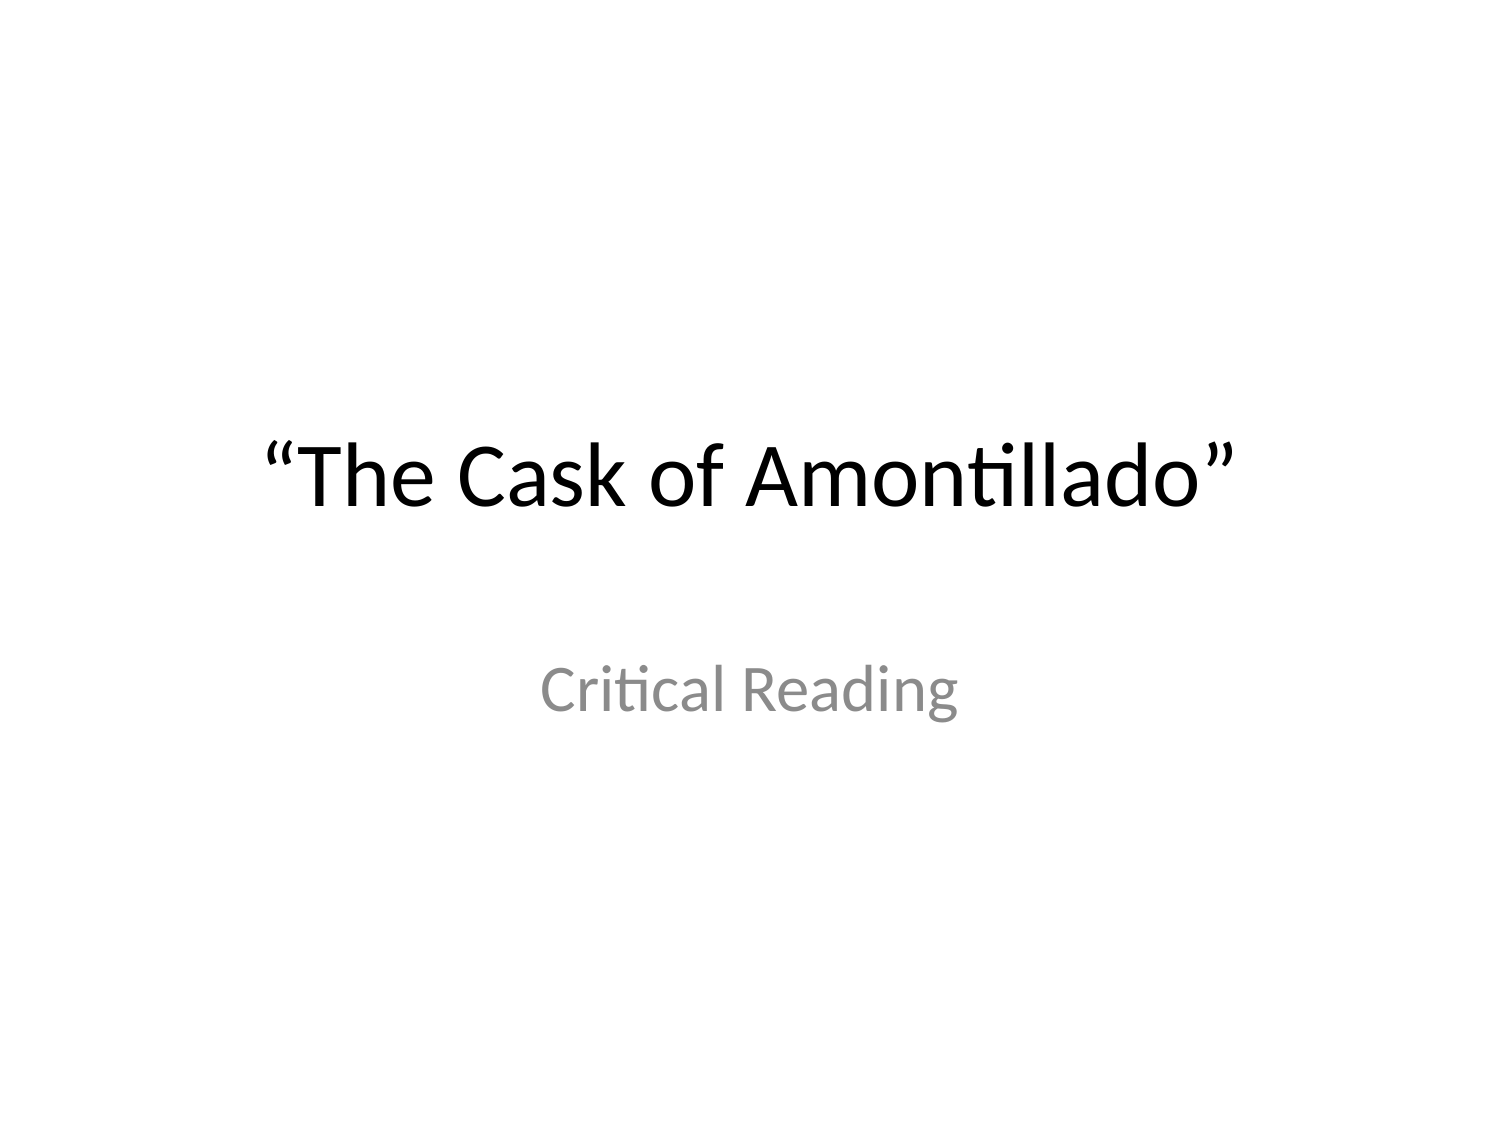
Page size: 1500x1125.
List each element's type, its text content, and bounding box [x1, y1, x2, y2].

subtitle Critical Reading [225, 637, 1275, 925]
title “The Cask of Amontillado” [112, 349, 1388, 591]
